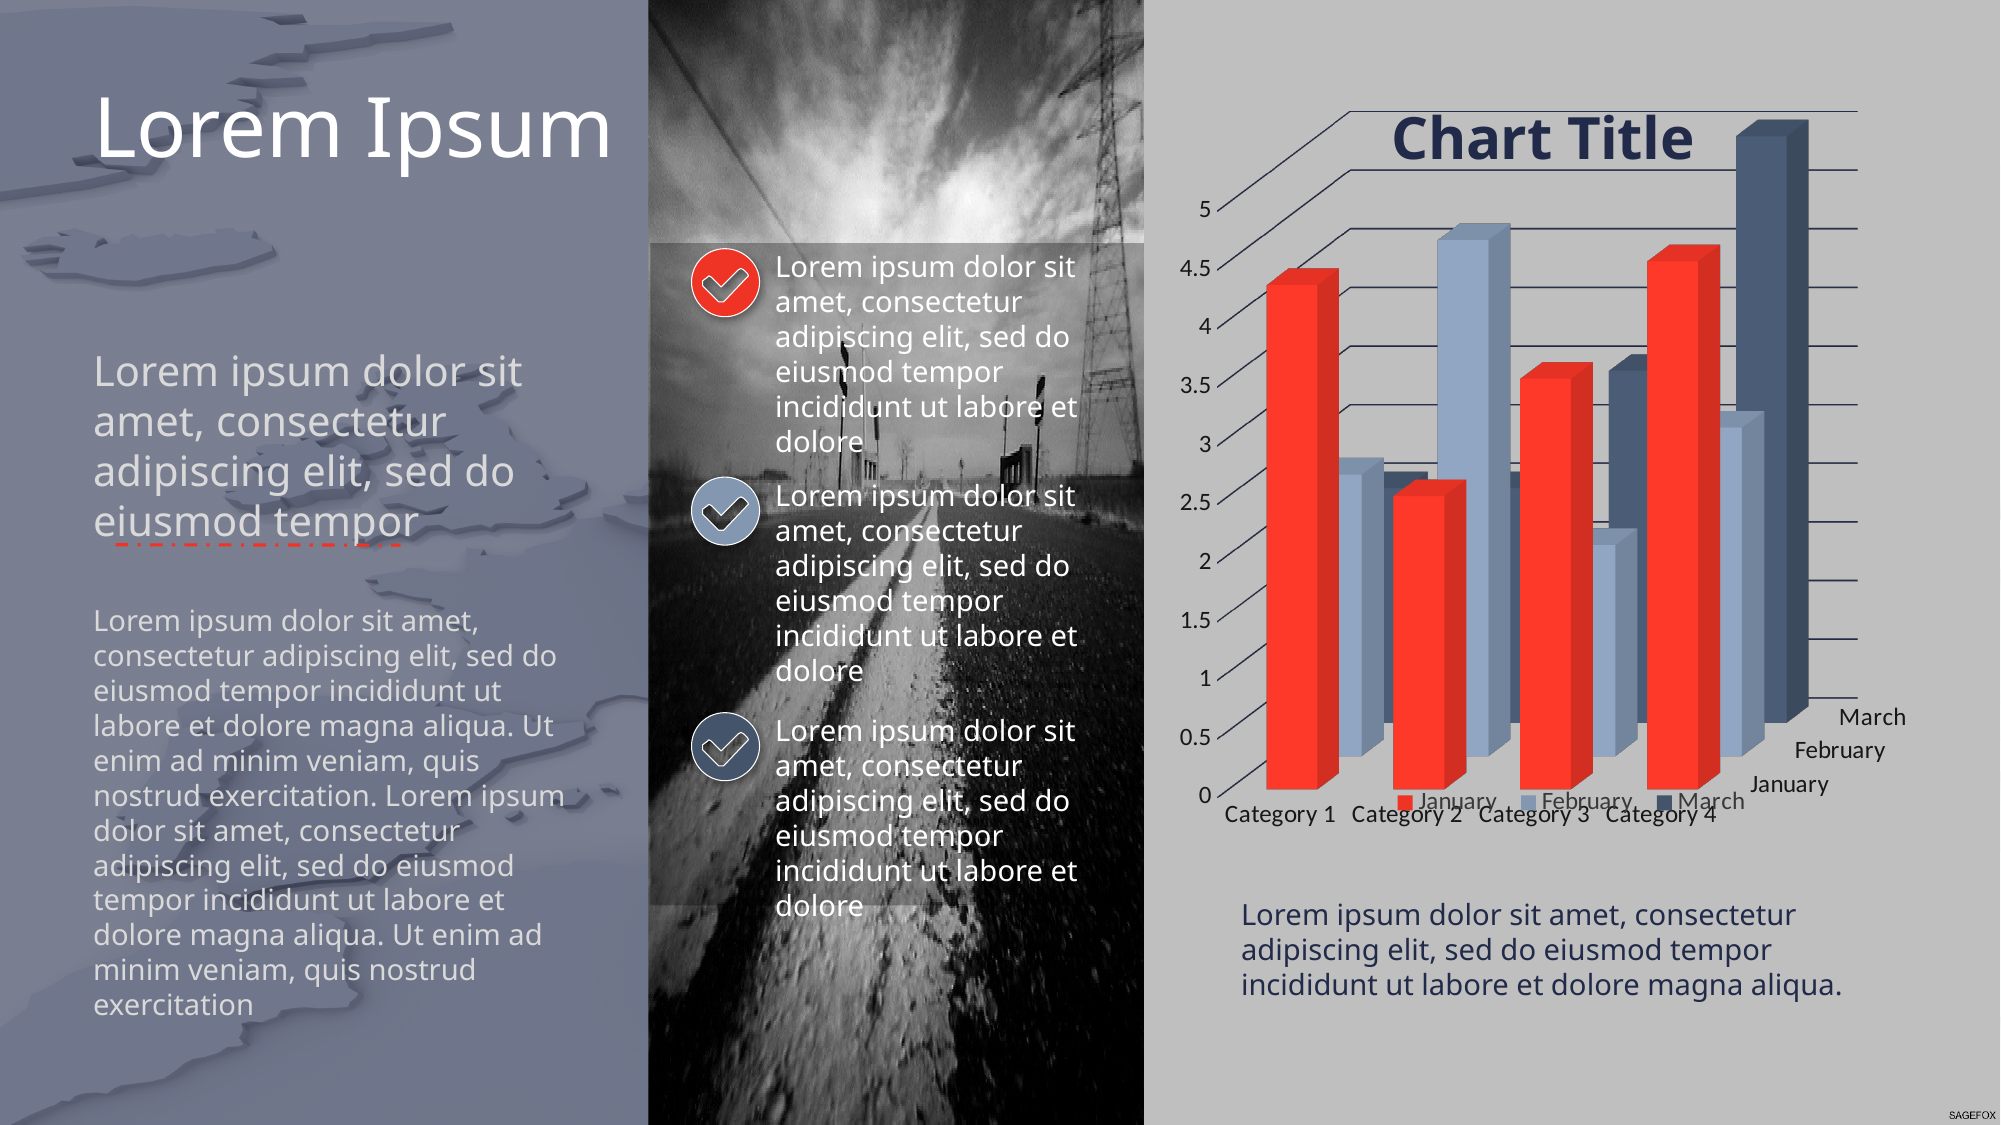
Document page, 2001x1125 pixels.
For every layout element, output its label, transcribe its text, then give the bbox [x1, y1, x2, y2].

text_box Lorem ipsum dolor sit amet, consectetur adipiscing elit, sed do eiusmod tempor incididunt ut labore et dolore [775, 477, 1121, 687]
text_box Lorem ipsum dolor sit amet, consectetur adipiscing elit, sed do eiusmod tempor incididunt ut labore et dolore [775, 712, 1121, 923]
text_box Lorem ipsum dolor sit amet, consectetur adipiscing elit, sed do eiusmod tempor [78, 337, 604, 552]
chart [1159, 10, 1975, 906]
text_box [1143, 0, 2000, 1125]
text_box [649, 242, 1143, 907]
text_box [691, 248, 760, 317]
text_box Lorem Ipsum [78, 66, 649, 182]
text_box [647, 0, 1143, 1125]
text_box Lorem ipsum dolor sit amet, consectetur adipiscing elit, sed do eiusmod tempor incididunt ut labore et dolore magna aliqua. Ut enim ad minim veniam, quis nostrud exercitation. Lorem ipsum dolor sit amet, consectetur adipiscing elit, sed do eiusmod tempor incididunt ut labore et dolore magna aliqua. Ut enim ad minim veniam, quis nostrud exercitation [78, 594, 604, 1074]
picture [1924, 0, 2001, 1125]
text_box Lorem ipsum dolor sit amet, consectetur adipiscing elit, sed do eiusmod tempor incididunt ut labore et dolore magna aliqua. [1226, 906, 1909, 1009]
text_box [691, 477, 760, 546]
text_box Lorem ipsum dolor sit amet, consectetur adipiscing elit, sed do eiusmod tempor incididunt ut labore et dolore [775, 248, 1121, 459]
text_box [691, 712, 760, 781]
